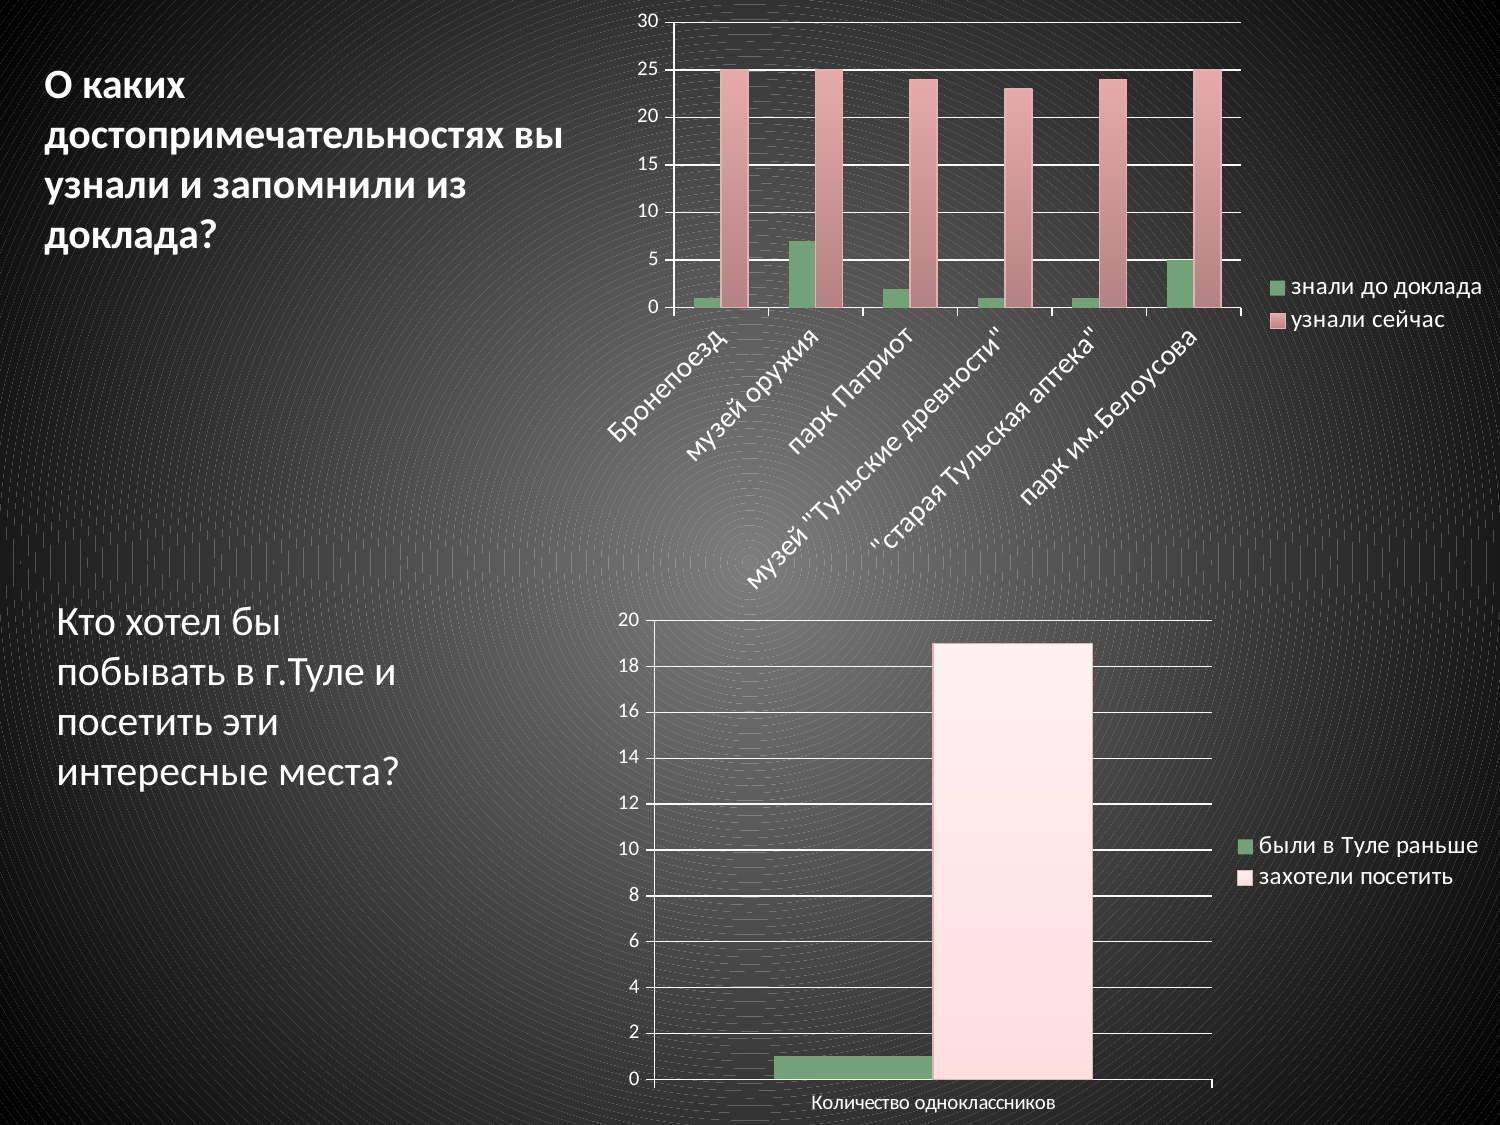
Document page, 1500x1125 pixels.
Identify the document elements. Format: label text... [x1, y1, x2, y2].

chart [584, 0, 1500, 1125]
list Кто хотел бы побывать в г.Туле и посетить эти интересные места? [41, 586, 455, 1013]
title О каких достопримечательностях вы узнали и запомнили из доклада? [29, 0, 582, 315]
